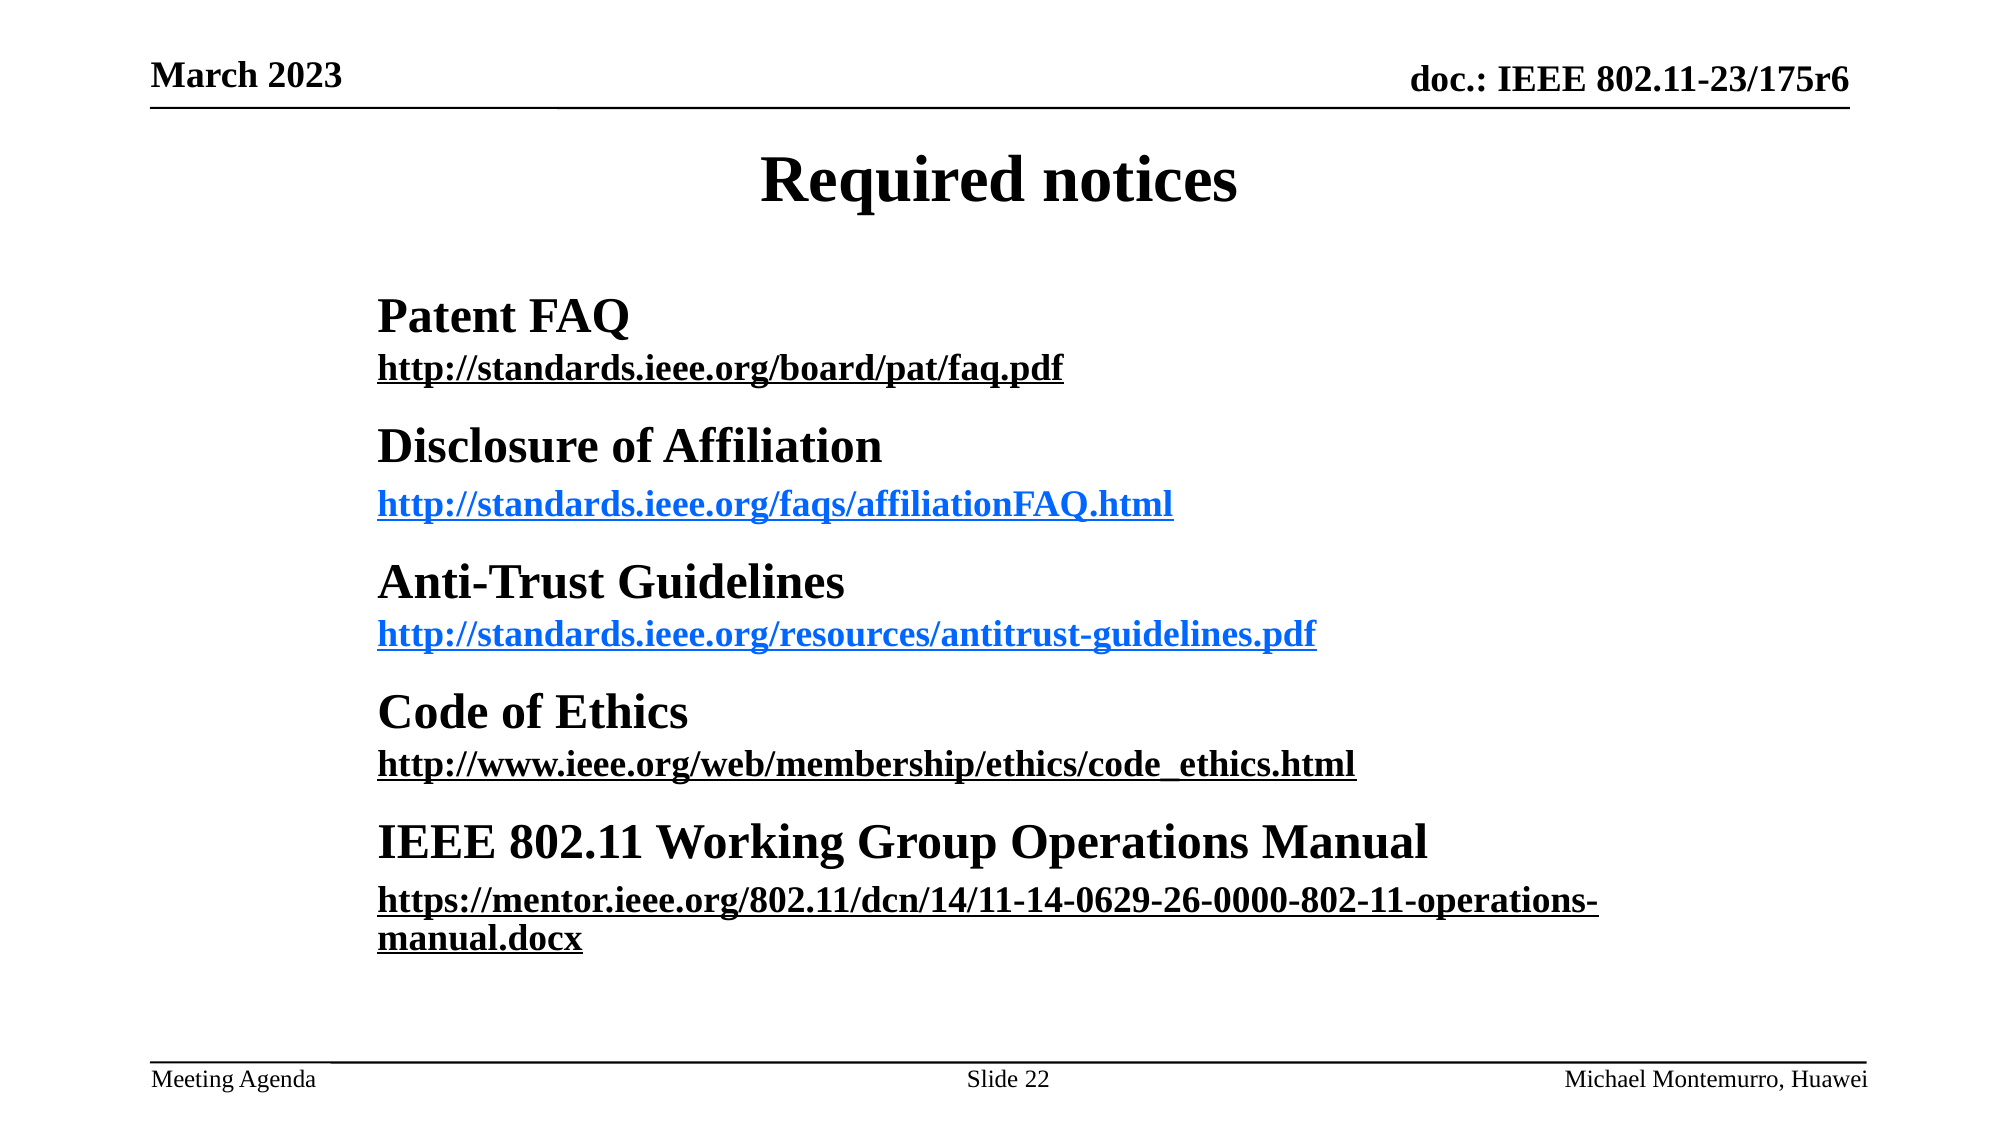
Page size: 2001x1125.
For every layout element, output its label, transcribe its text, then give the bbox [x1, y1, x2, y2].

footer Michael Montemurro, Huawei [1266, 1061, 1869, 1093]
text_box Required notices [362, 87, 1638, 263]
text_box Patent FAQ http://standards.ieee.org/board/pat/faq.pdf Disclosure of Affiliation http://standards.ieee.org/faqs/affiliationFAQ.html Anti-Trust Guidelines http://standards.ieee.org/resources/antitrust-guidelines.pdf Code of Ethics http://www.ieee.org/web/membership/ethics/code_ethics.html IEEE 802.11 Working Group Operations Manual https://mentor.ieee.org/802.11/dcn/14/11-14-0629-26-0000-802-11-operations-manual.docx [362, 275, 1638, 1050]
slide_number Slide 22 [964, 1061, 1053, 1093]
